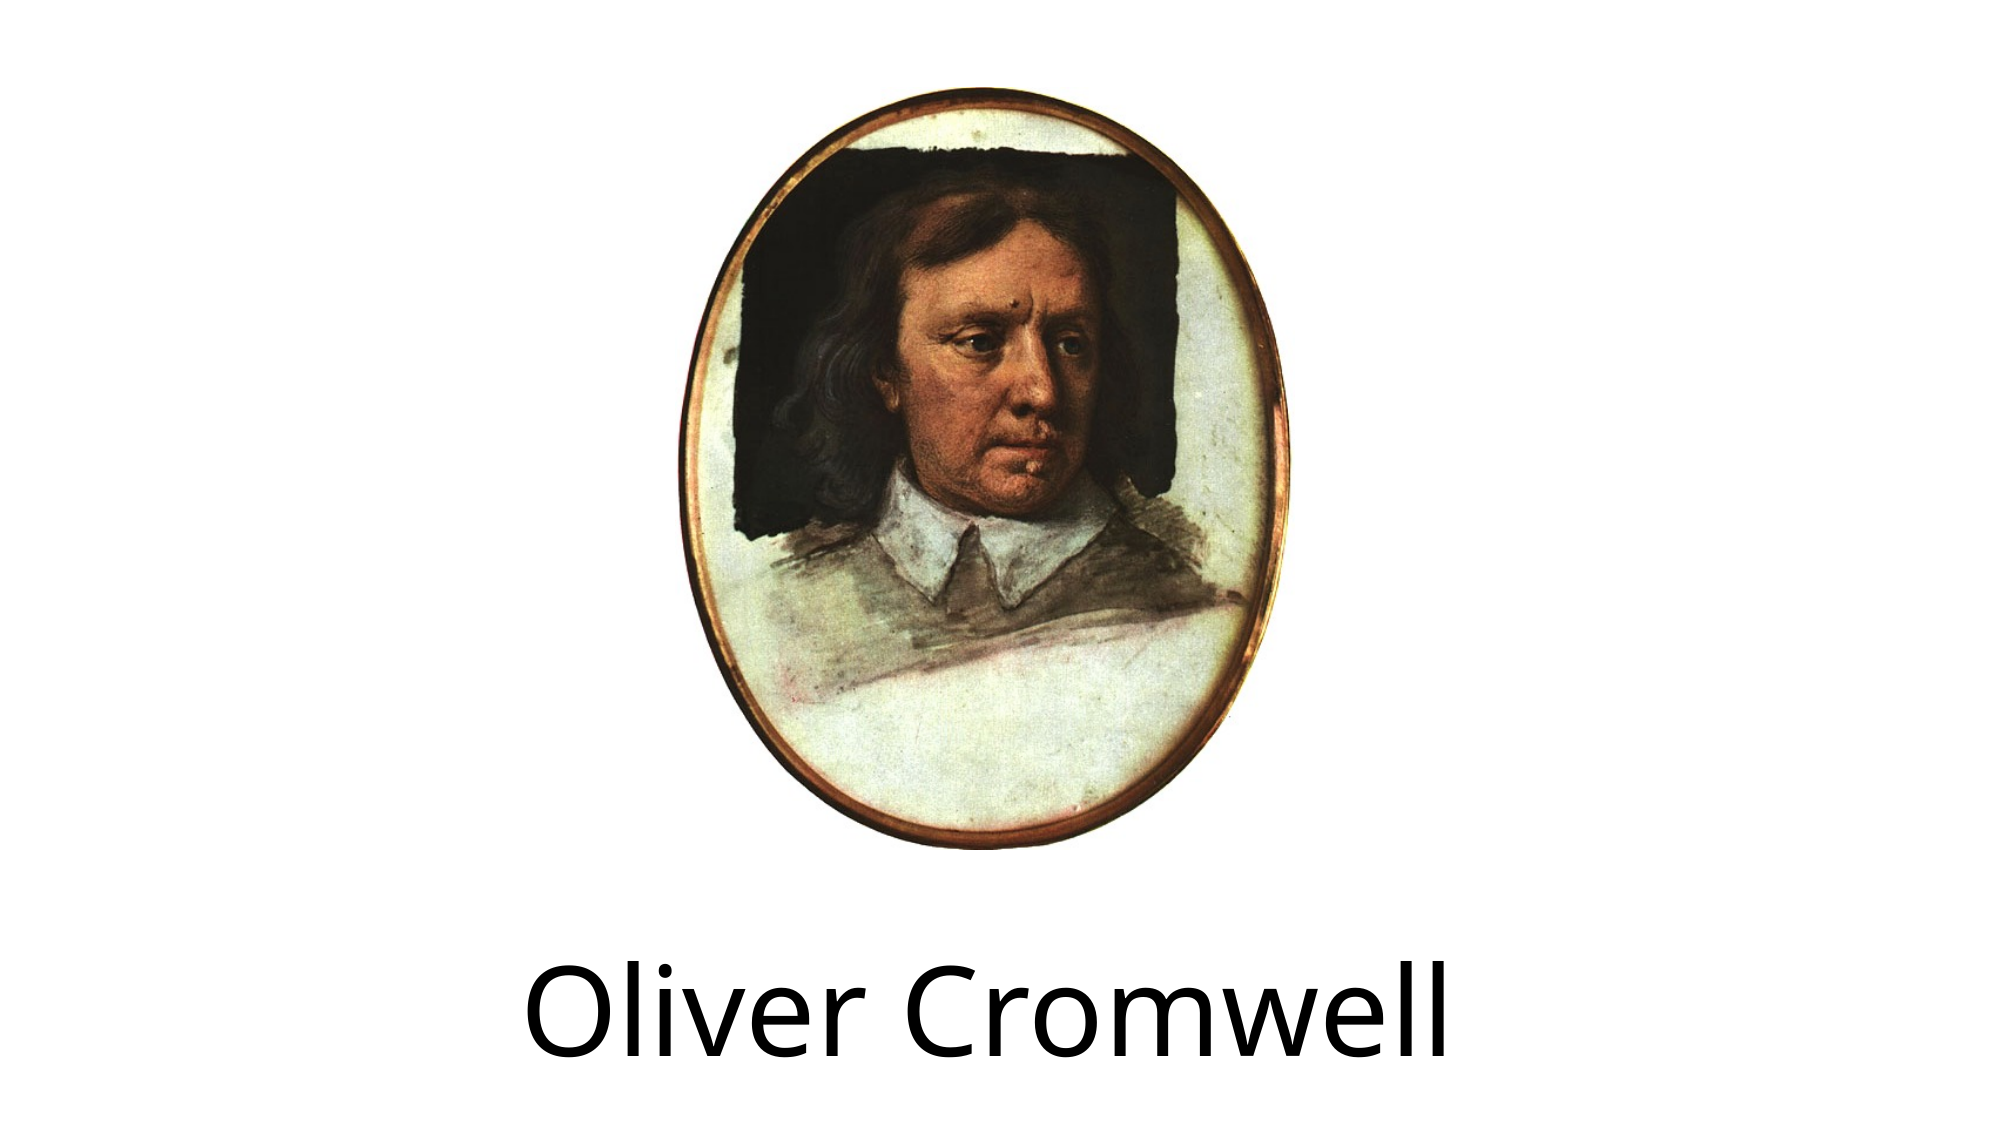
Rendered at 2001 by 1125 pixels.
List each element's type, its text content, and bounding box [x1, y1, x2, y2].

title Oliver Cromwell [350, 849, 1625, 1092]
picture [674, 87, 1295, 850]
